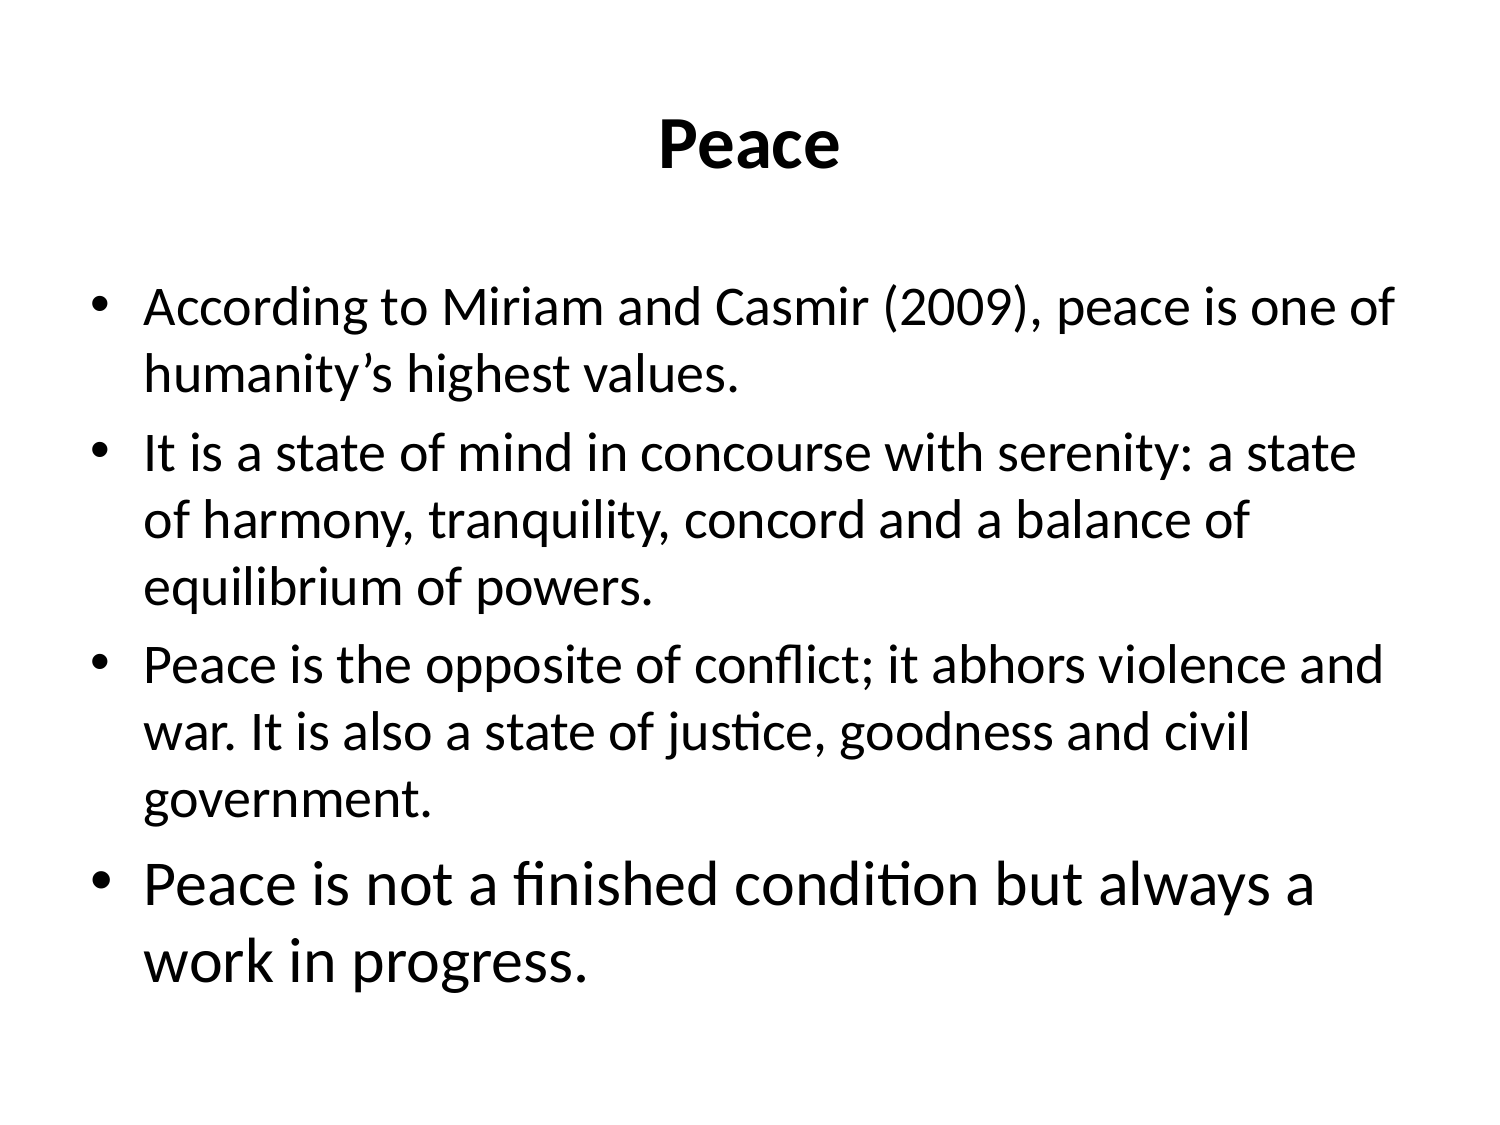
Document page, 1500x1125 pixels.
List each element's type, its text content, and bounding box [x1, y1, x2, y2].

title Peace [75, 45, 1425, 233]
list According to Miriam and Casmir (2009), peace is one of humanity’s highest values. It is a state of mind in concourse with serenity: a state of harmony, tranquility, concord and a balance of equilibrium of powers. Peace is the opposite of conflict; it abhors violence and war. It is also a state of justice, goodness and civil government. Peace is not a finished condition but always a work in progress. [75, 262, 1425, 1005]
